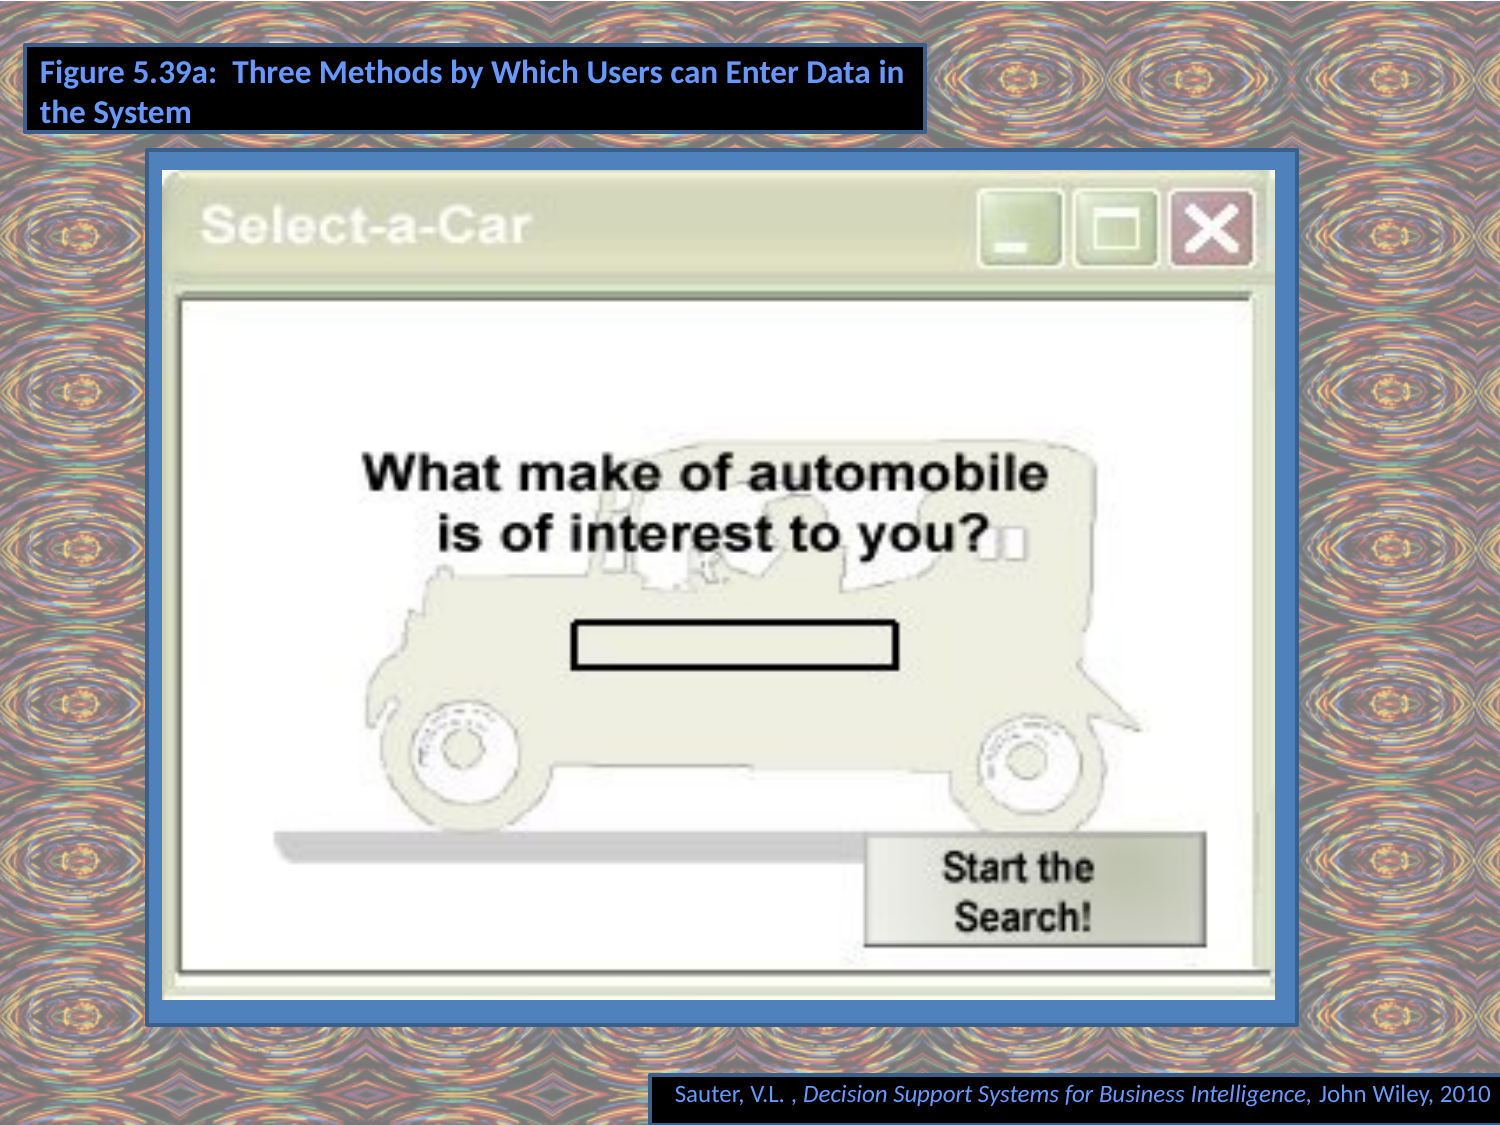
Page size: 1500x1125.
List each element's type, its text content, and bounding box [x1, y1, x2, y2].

title Figure 5.39a: Three Methods by Which Users can Enter Data in the System [24, 24, 925, 138]
picture [0, 1, 1500, 1125]
